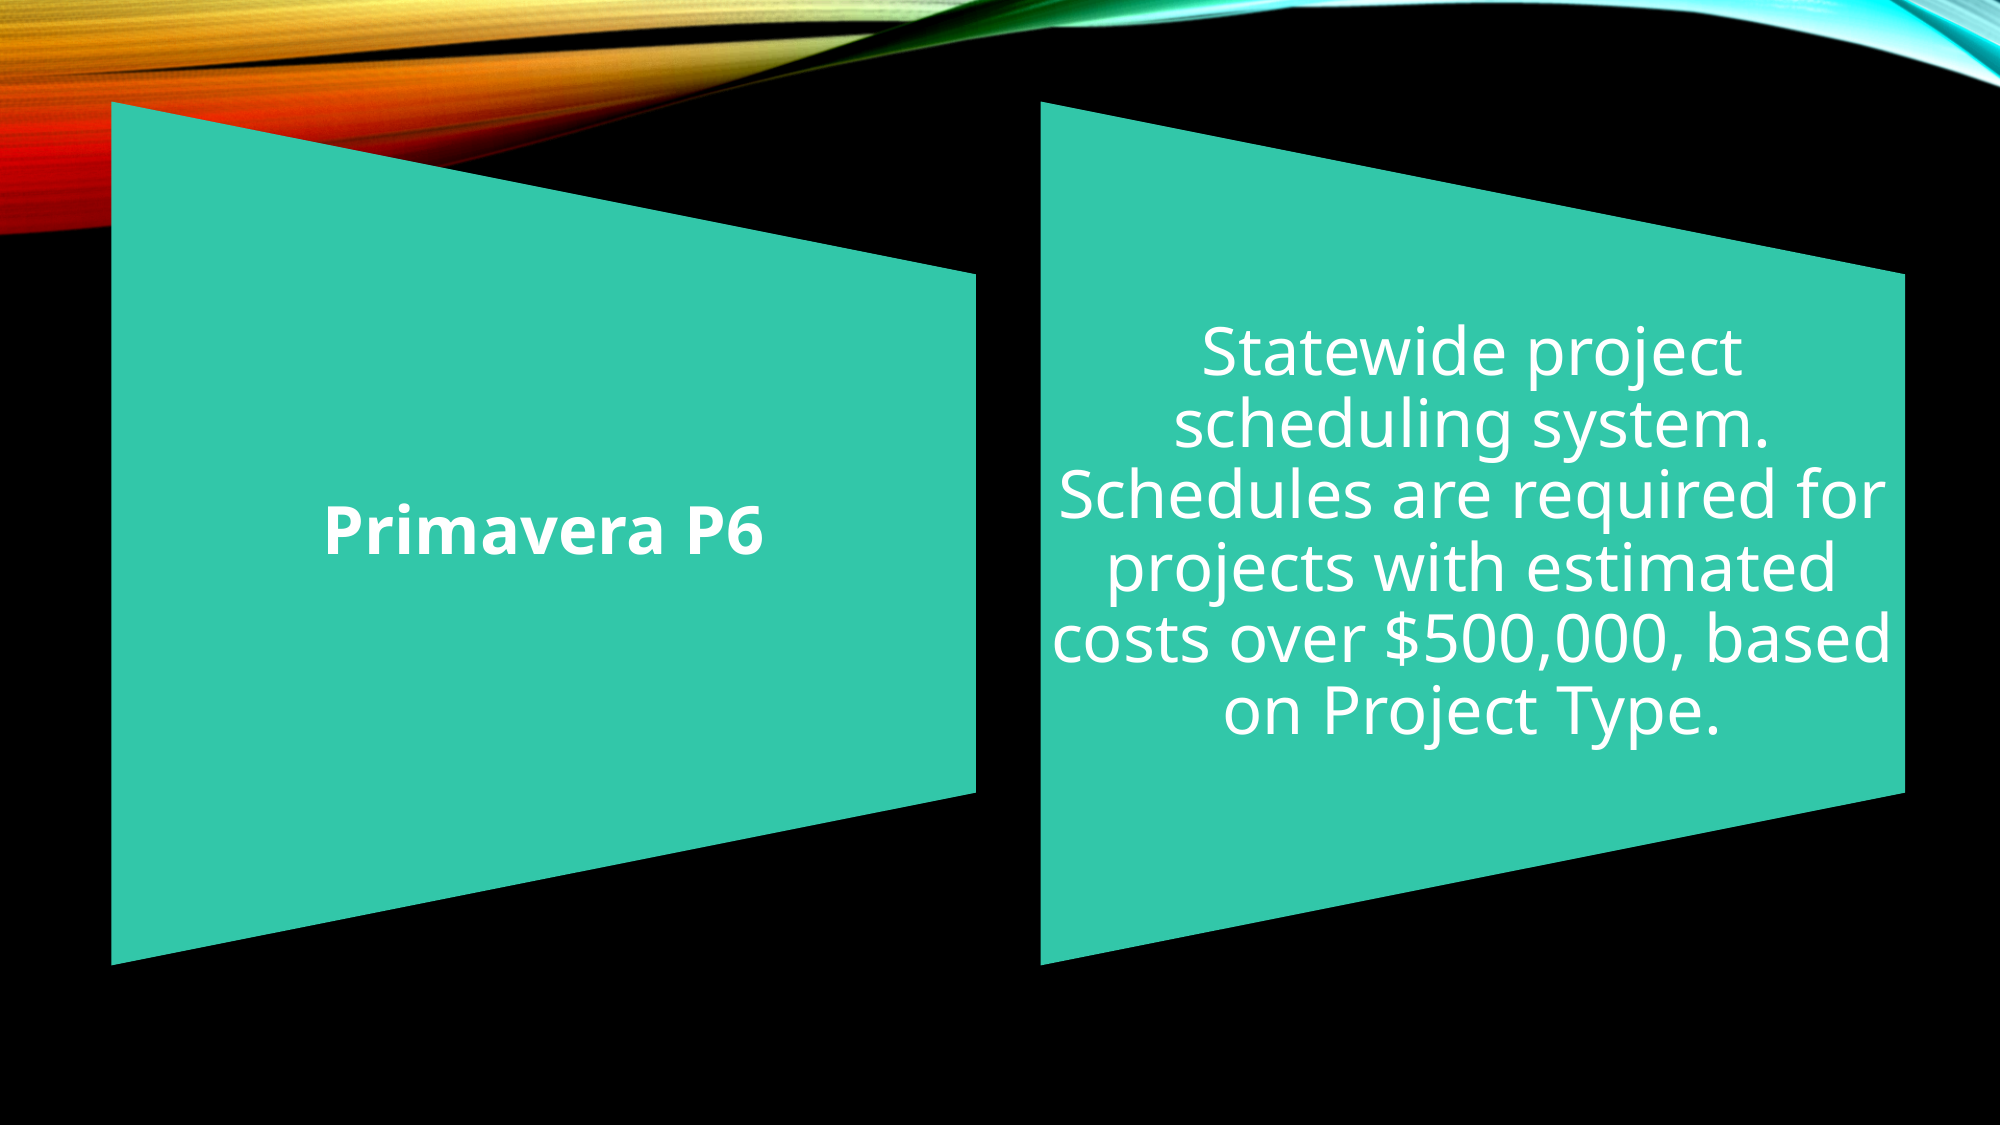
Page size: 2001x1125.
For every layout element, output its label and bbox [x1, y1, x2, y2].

picture [0, 0, 2000, 237]
list [110, 101, 1907, 966]
